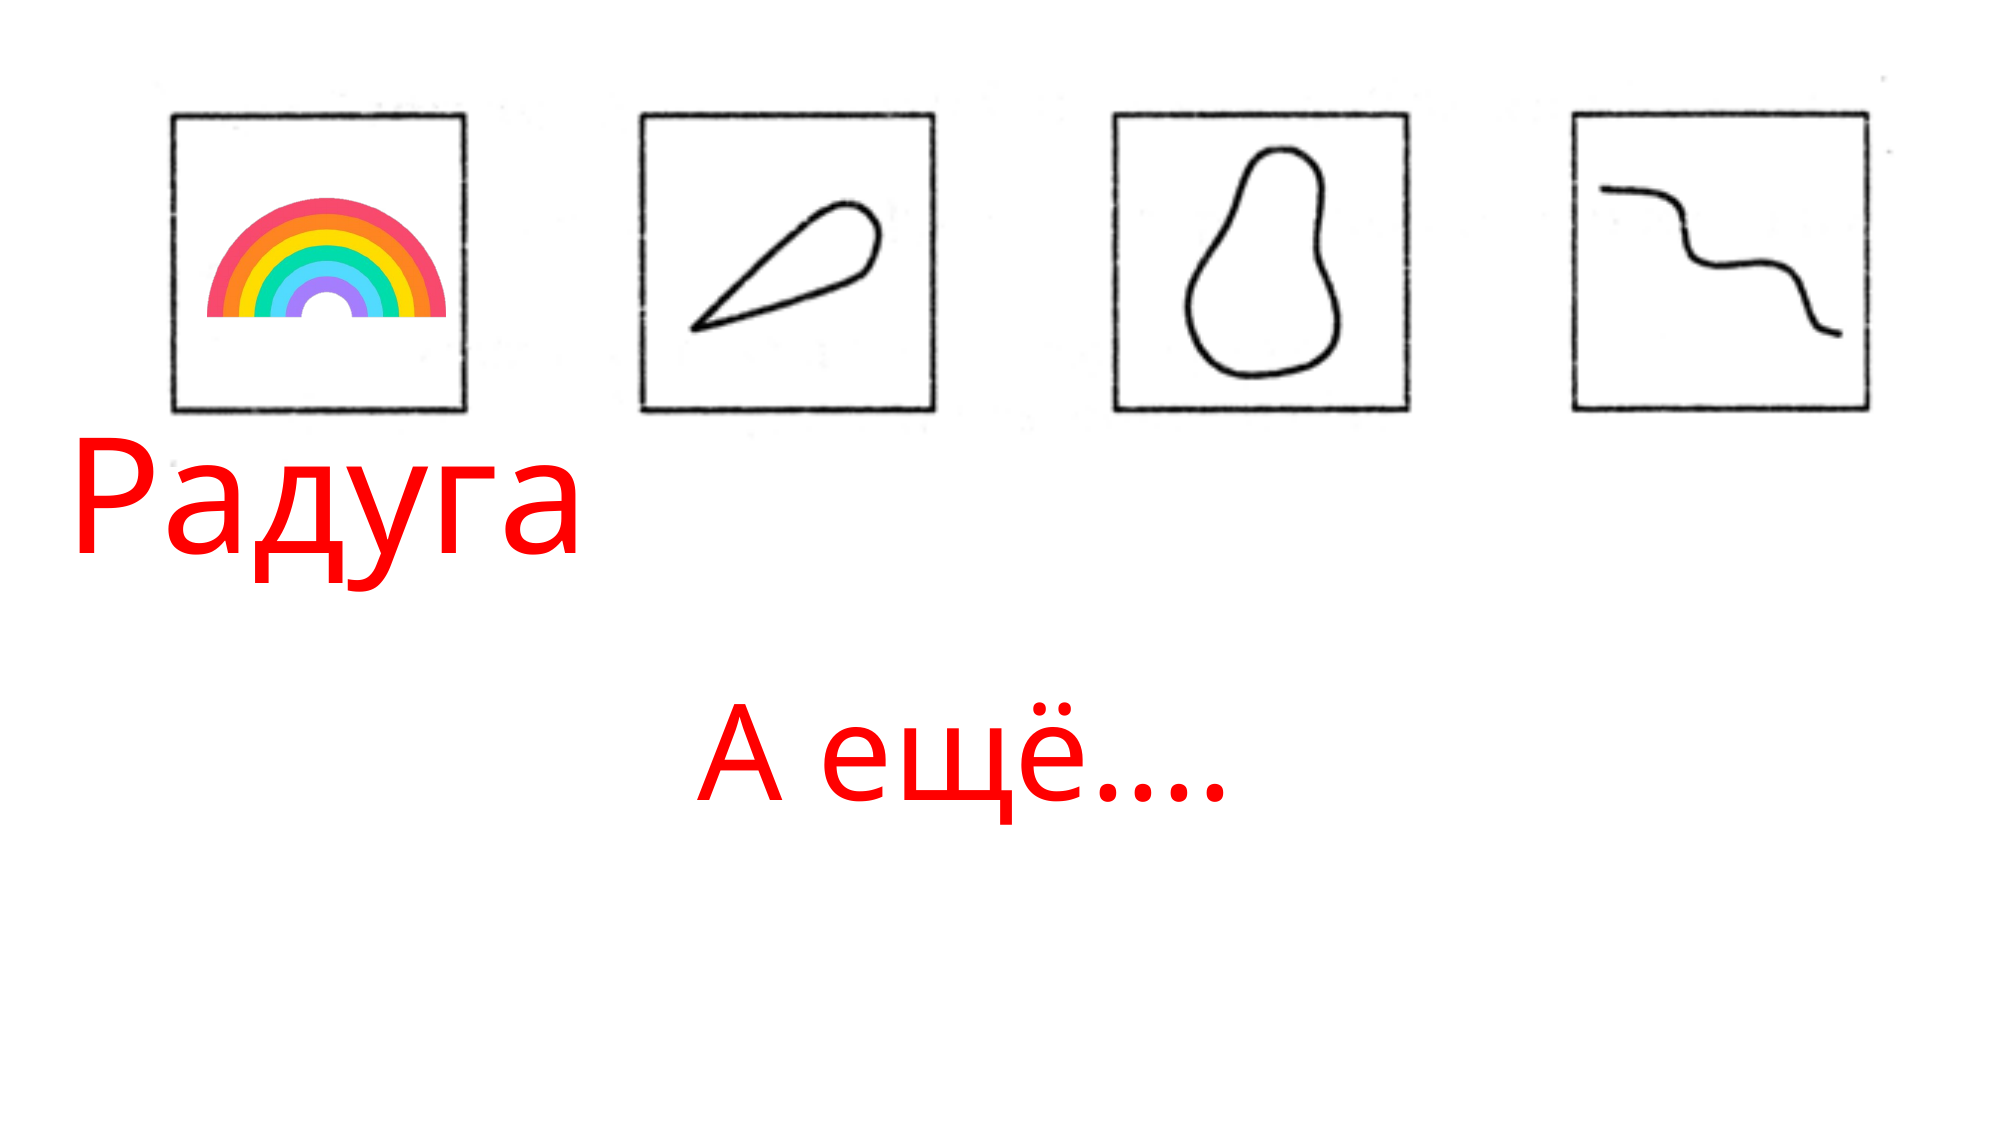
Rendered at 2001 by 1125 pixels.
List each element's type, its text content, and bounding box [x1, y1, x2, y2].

title Радуга [22, 387, 630, 617]
picture [124, 65, 1909, 467]
text_box А ещё.... [662, 616, 1269, 897]
